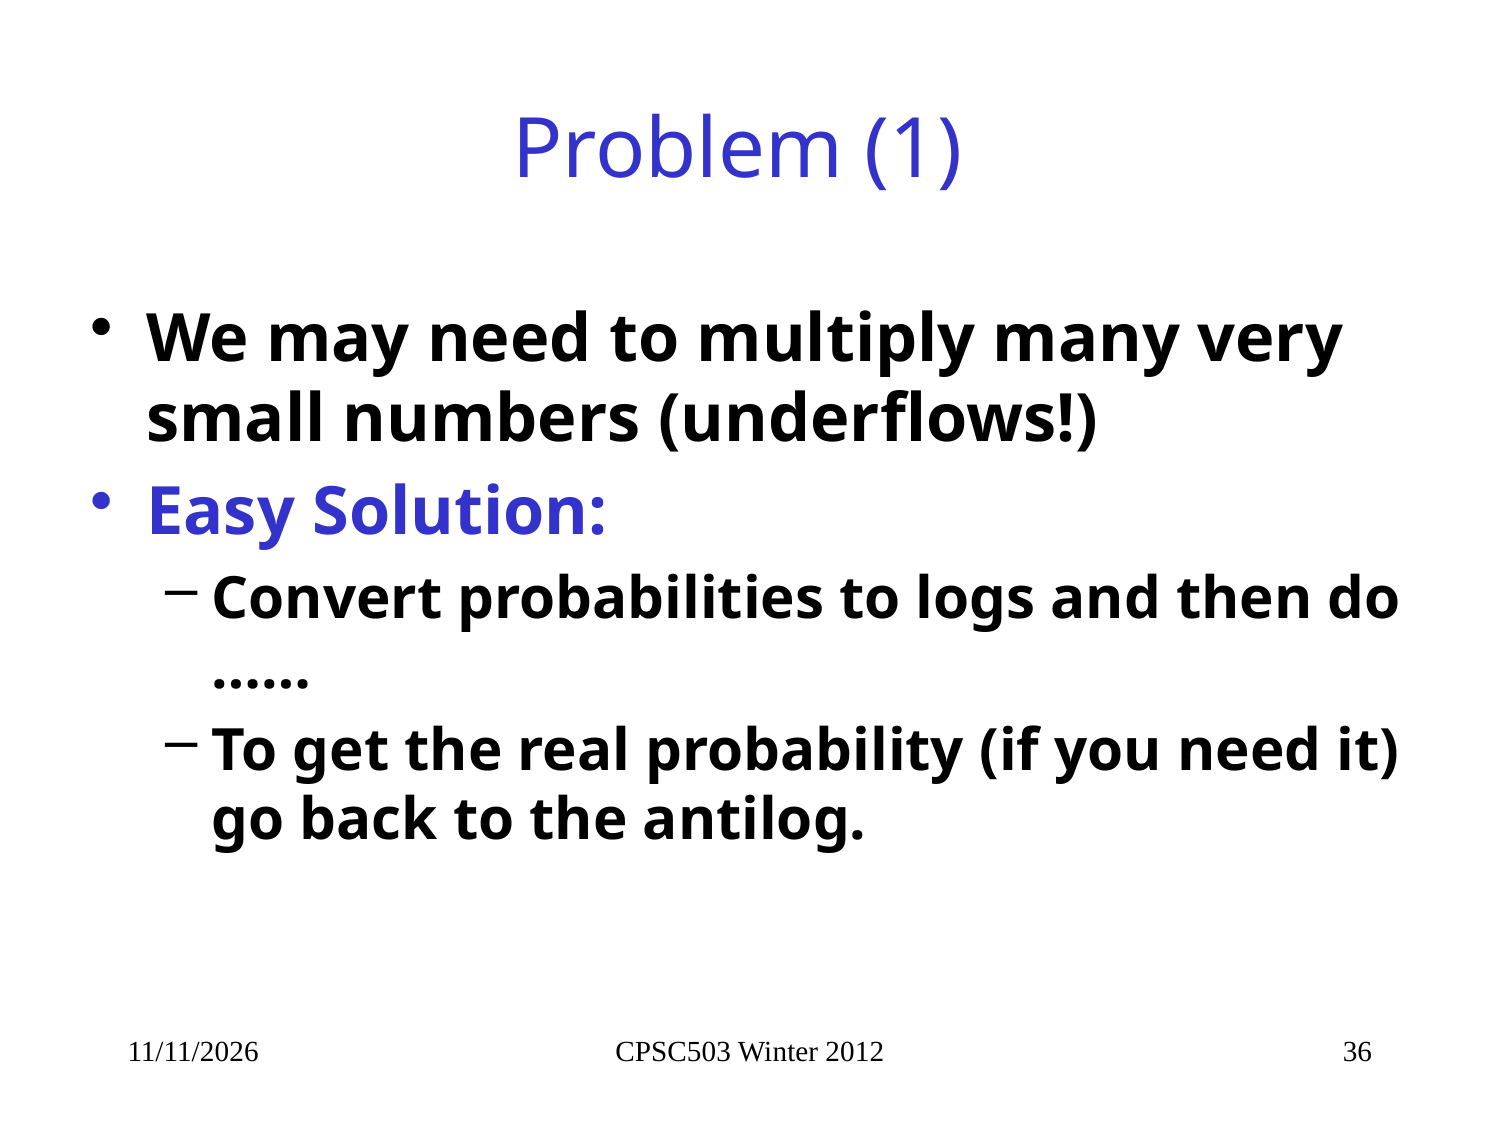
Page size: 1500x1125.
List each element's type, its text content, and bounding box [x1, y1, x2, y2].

footer CPSC503 Winter 2012 [512, 1024, 988, 1101]
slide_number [112, 1024, 426, 1101]
list We may need to multiply many very small numbers (underflows!) Easy Solution: Convert probabilities to logs and then do …… To get the real probability (if you need it) go back to the antilog. [74, 287, 1451, 913]
slide_number 36 [1074, 1024, 1388, 1101]
title Problem (1) [99, 49, 1376, 238]
